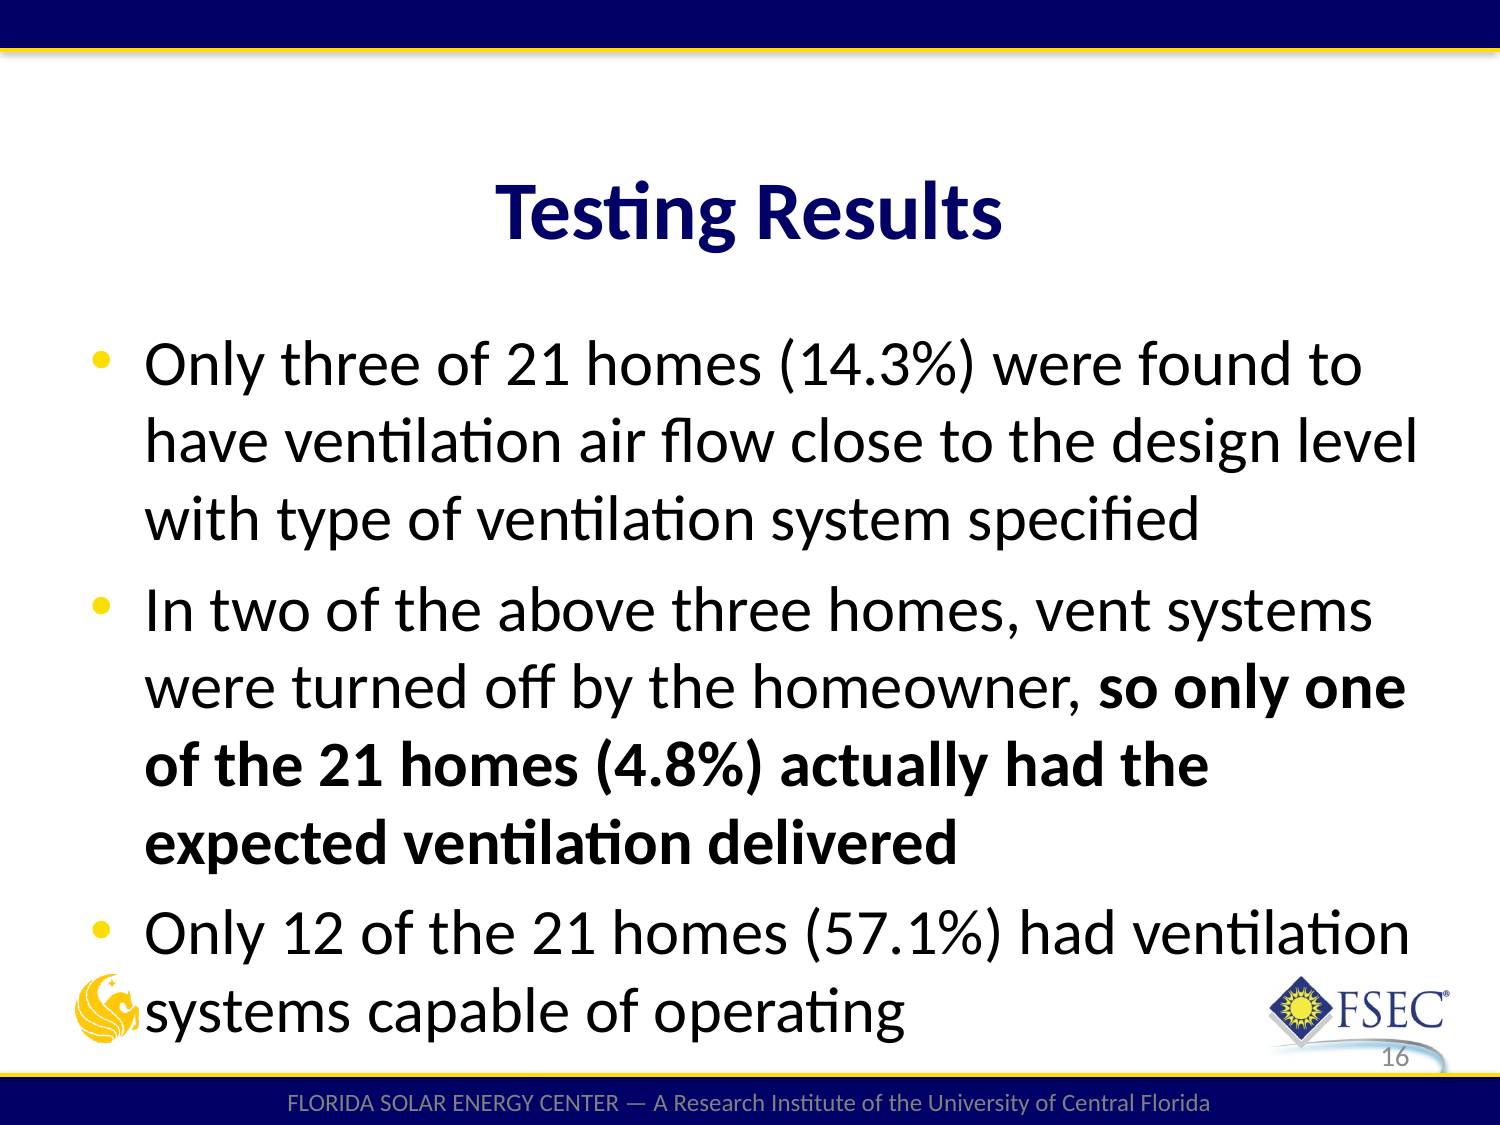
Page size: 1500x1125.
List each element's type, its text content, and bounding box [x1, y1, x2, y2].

list Only three of 21 homes (14.3%) were found to have ventilation air flow close to the design level with type of ventilation system specified In two of the above three homes, vent systems were turned off by the homeowner, so only one of the 21 homes (4.8%) actually had the expected ventilation delivered Only 12 of the 21 homes (57.1%) had ventilation systems capable of operating [75, 313, 1450, 1056]
slide_number 16 [1074, 1025, 1425, 1085]
picture [1425, 974, 1453, 1073]
text_box Testing Results [24, 112, 1475, 300]
